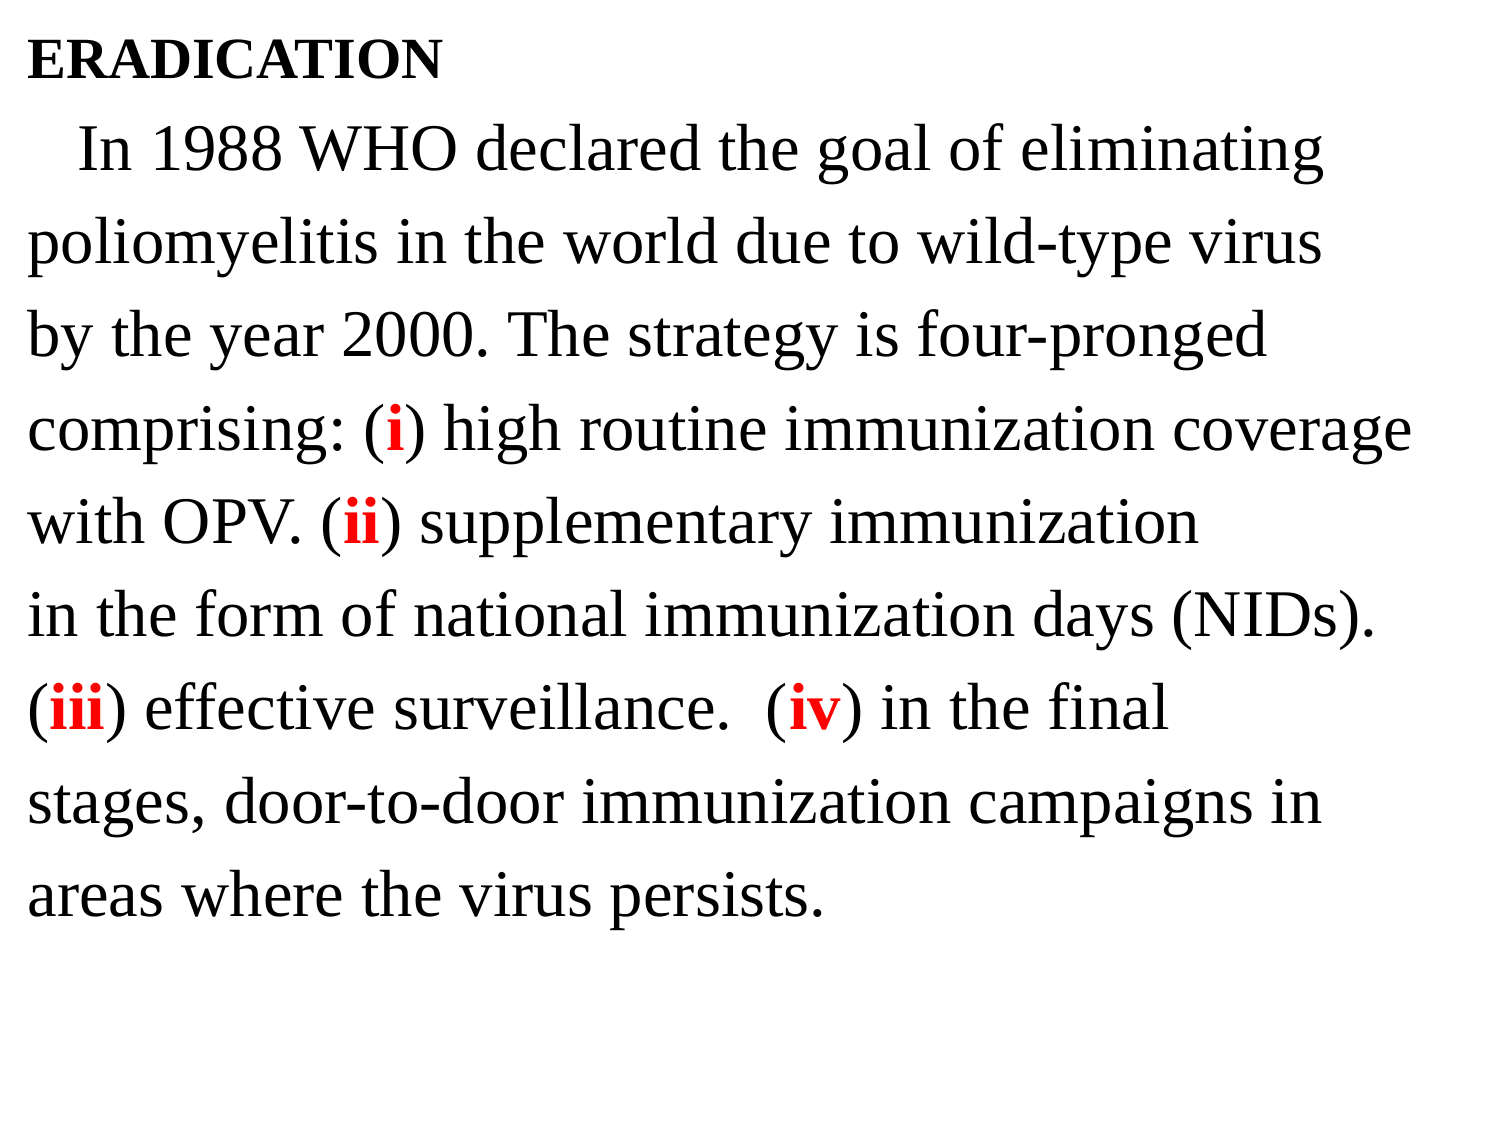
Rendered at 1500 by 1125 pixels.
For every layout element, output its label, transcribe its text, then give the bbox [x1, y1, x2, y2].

list ERADICATION In 1988 WHO declared the goal of eliminating poliomyelitis in the world due to wild-type virus by the year 2000. The strategy is four-pronged comprising: (i) high routine immunization coverage with OPV. (ii) supplementary immunization in the form of national immunization days (NIDs). (iii) effective surveillance. (iv) in the final stages, door-to-door immunization campaigns in areas where the virus persists. [12, 12, 1488, 1113]
